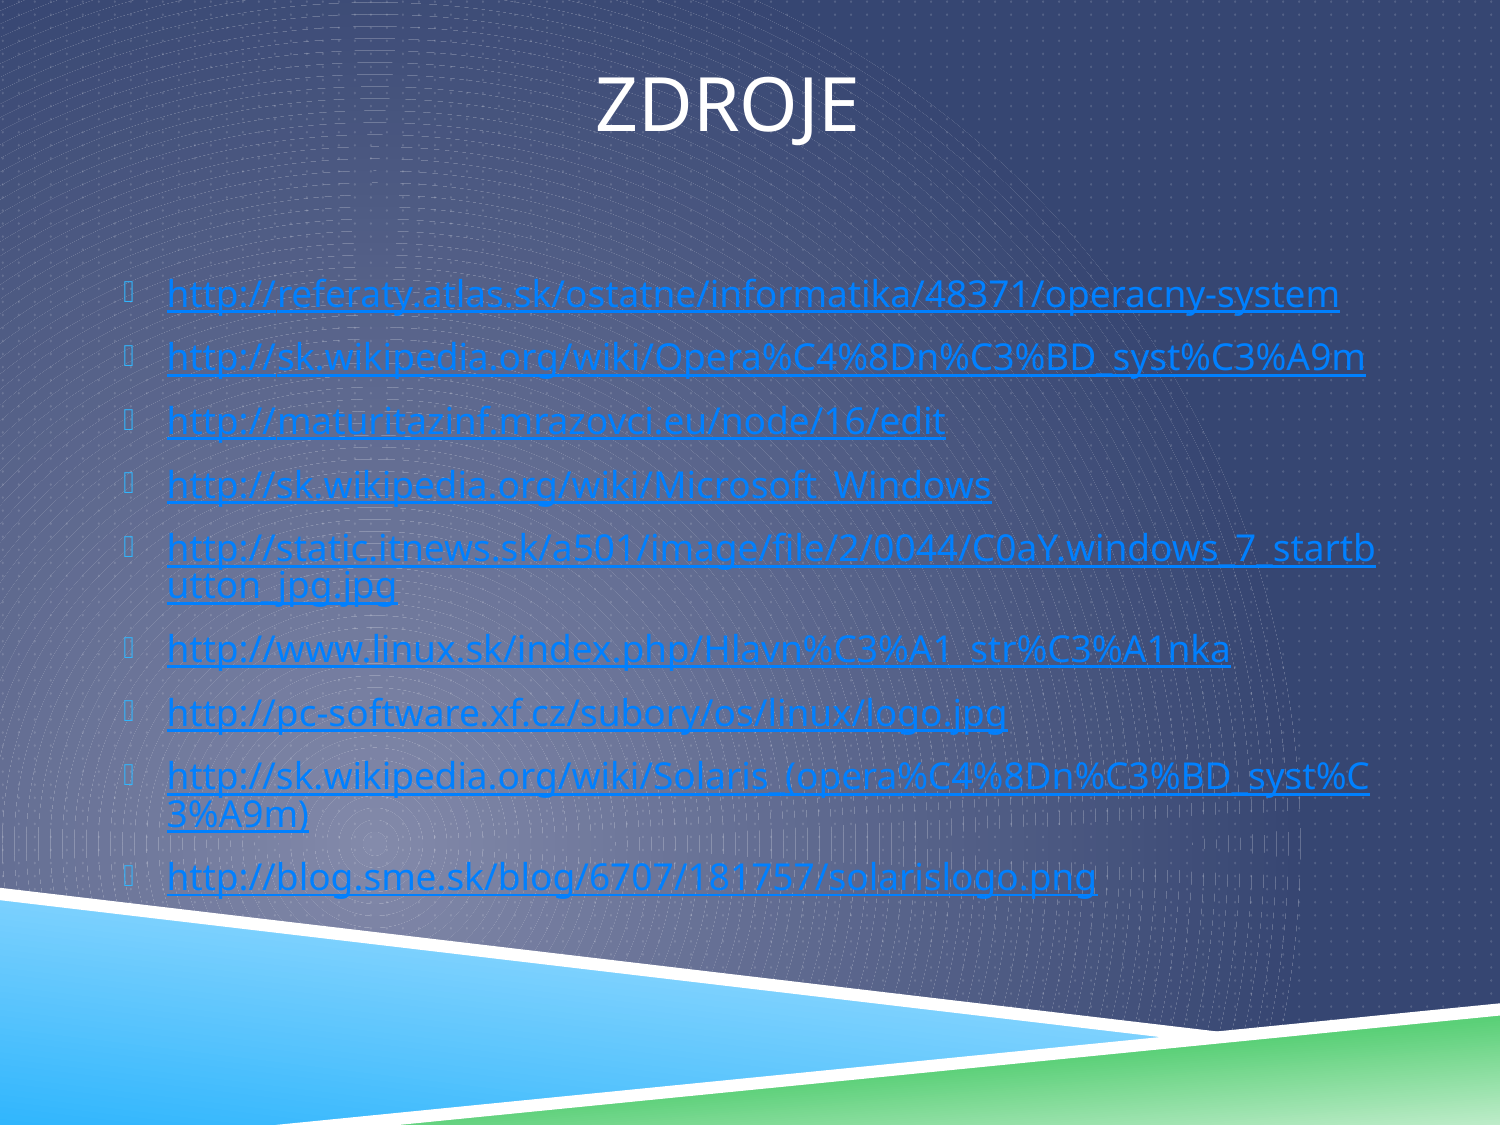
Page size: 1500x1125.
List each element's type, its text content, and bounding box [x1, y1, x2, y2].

list http://referaty.atlas.sk/ostatne/informatika/48371/operacny-system http://sk.wikipedia.org/wiki/Opera%C4%8Dn%C3%BD_syst%C3%A9m http://maturitazinf.mrazovci.eu/node/16/edit http://sk.wikipedia.org/wiki/Microsoft_Windows http://static.itnews.sk/a501/image/file/2/0044/C0aY.windows_7_startbutton_jpg.jpg http://www.linux.sk/index.php/Hlavn%C3%A1_str%C3%A1nka http://pc-software.xf.cz/subory/os/linux/logo.jpg http://sk.wikipedia.org/wiki/Solaris_(opera%C4%8Dn%C3%BD_syst%C3%A9m) http://blog.sme.sk/blog/6707/181757/solarislogo.png [112, 262, 1388, 875]
title ZDROJE [100, 19, 1376, 185]
